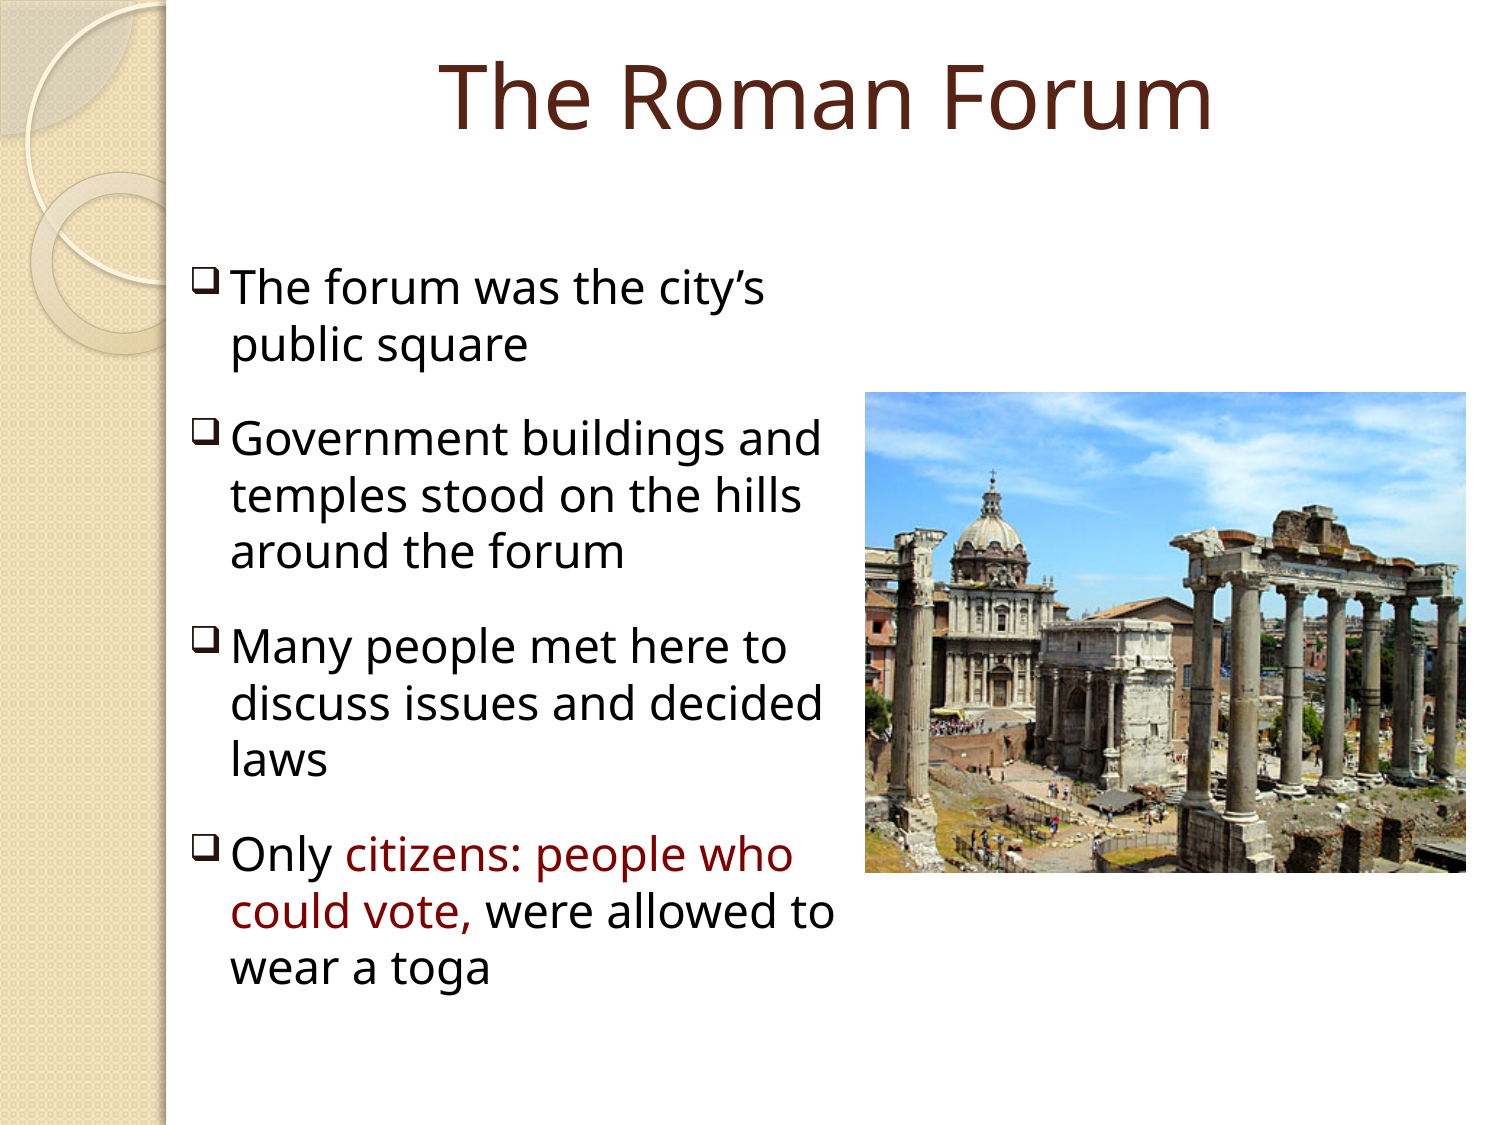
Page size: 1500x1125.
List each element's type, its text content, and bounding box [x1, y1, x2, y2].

title The Roman Forum [212, 0, 1443, 188]
list The forum was the city’s public square Government buildings and temples stood on the hills around the forum Many people met here to discuss issues and decided laws Only citizens: people who could vote, were allowed to wear a toga [162, 249, 863, 1015]
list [865, 392, 1466, 873]
